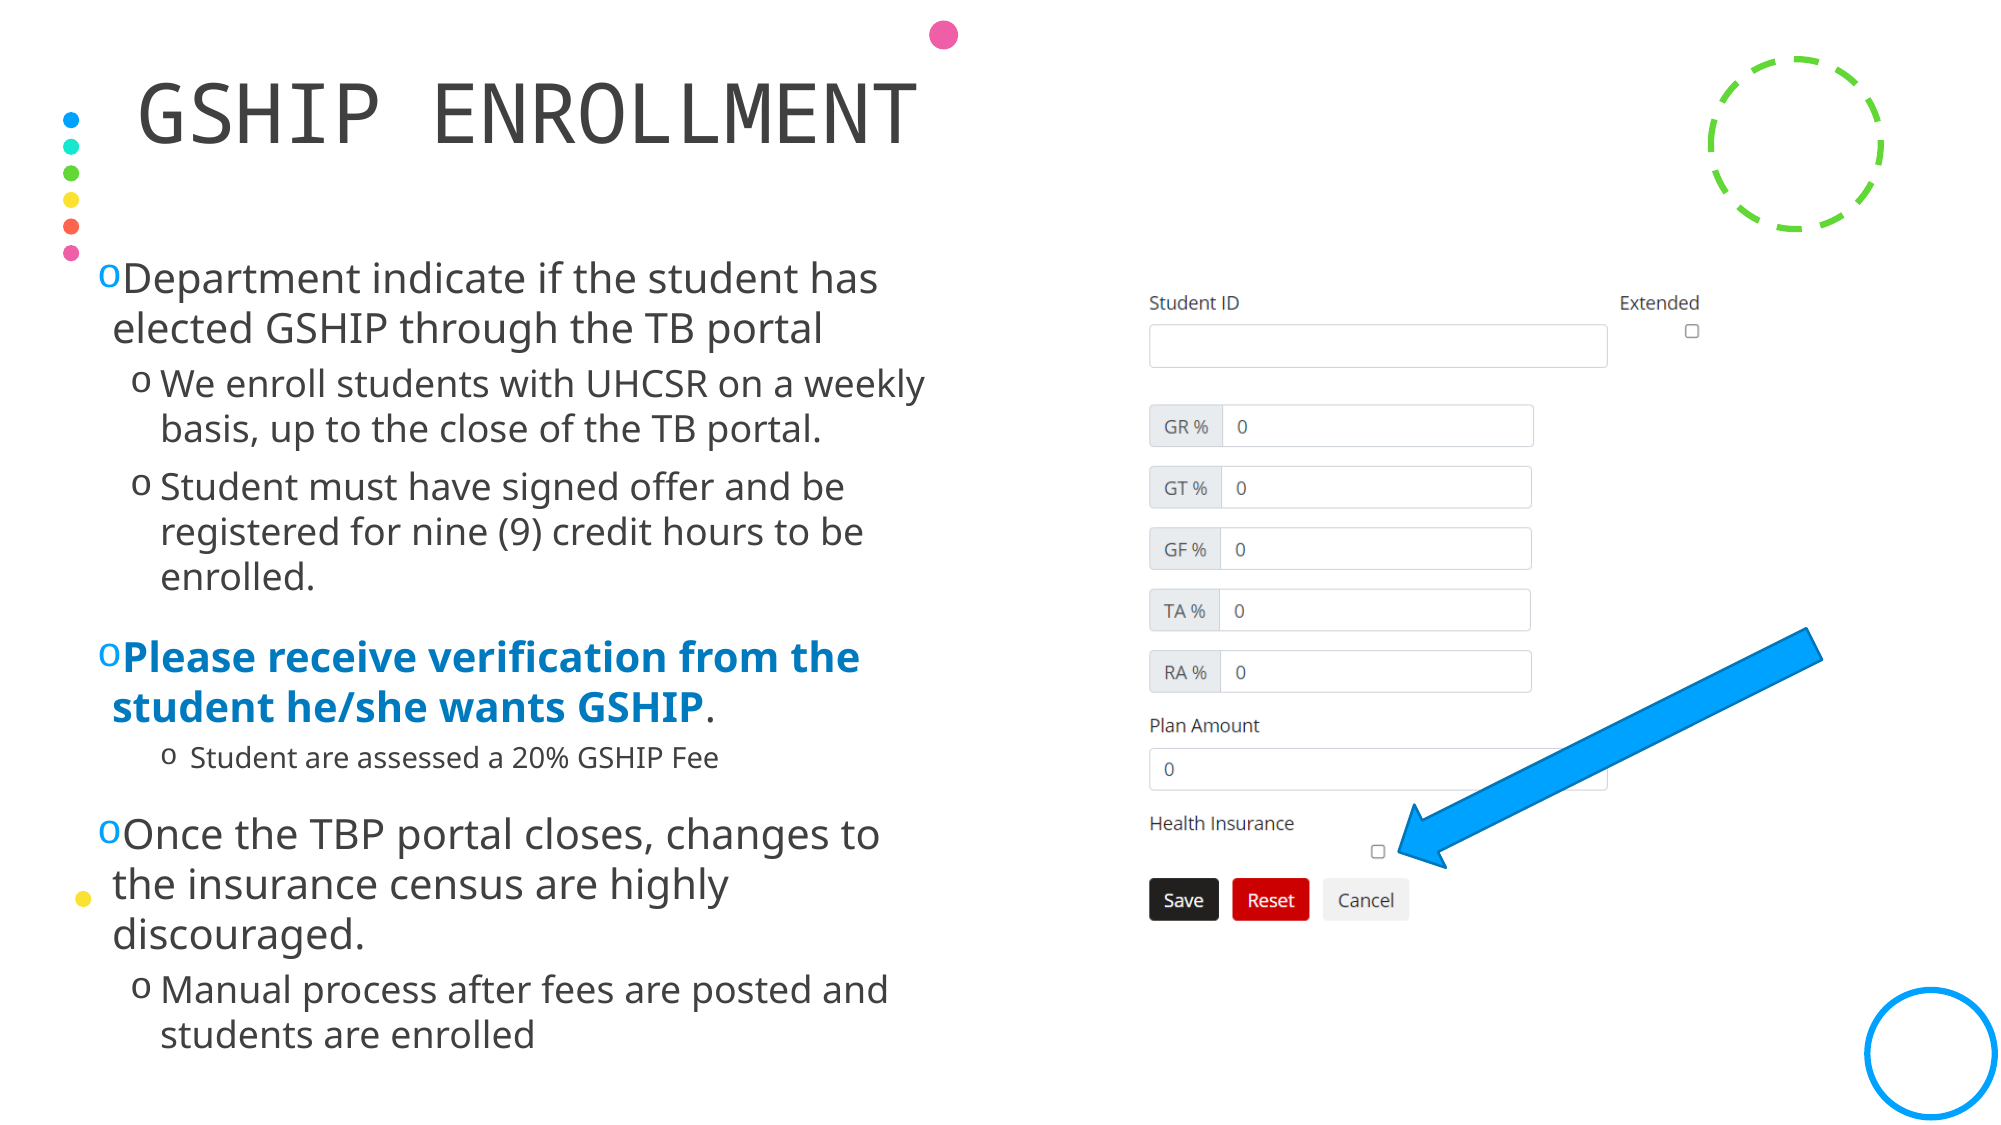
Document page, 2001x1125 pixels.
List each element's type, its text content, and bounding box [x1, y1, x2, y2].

text_box [1801, 627, 1824, 672]
title GSHIP enrollment [137, 60, 1788, 174]
list Department indicate if the student has elected GSHIP through the TB portal We enroll students with UHCSR on a weekly basis, up to the close of the TB portal. Student must have signed offer and be registered for nine (9) credit hours to be enrolled. Please receive verification from the student he/she wants GSHIP. Student are assessed a 20% GSHIP Fee Once the TBP portal closes, changes to the insurance census are highly discouraged. Manual process after fees are posted and students are enrolled [97, 244, 948, 1065]
picture [1114, 267, 1792, 952]
